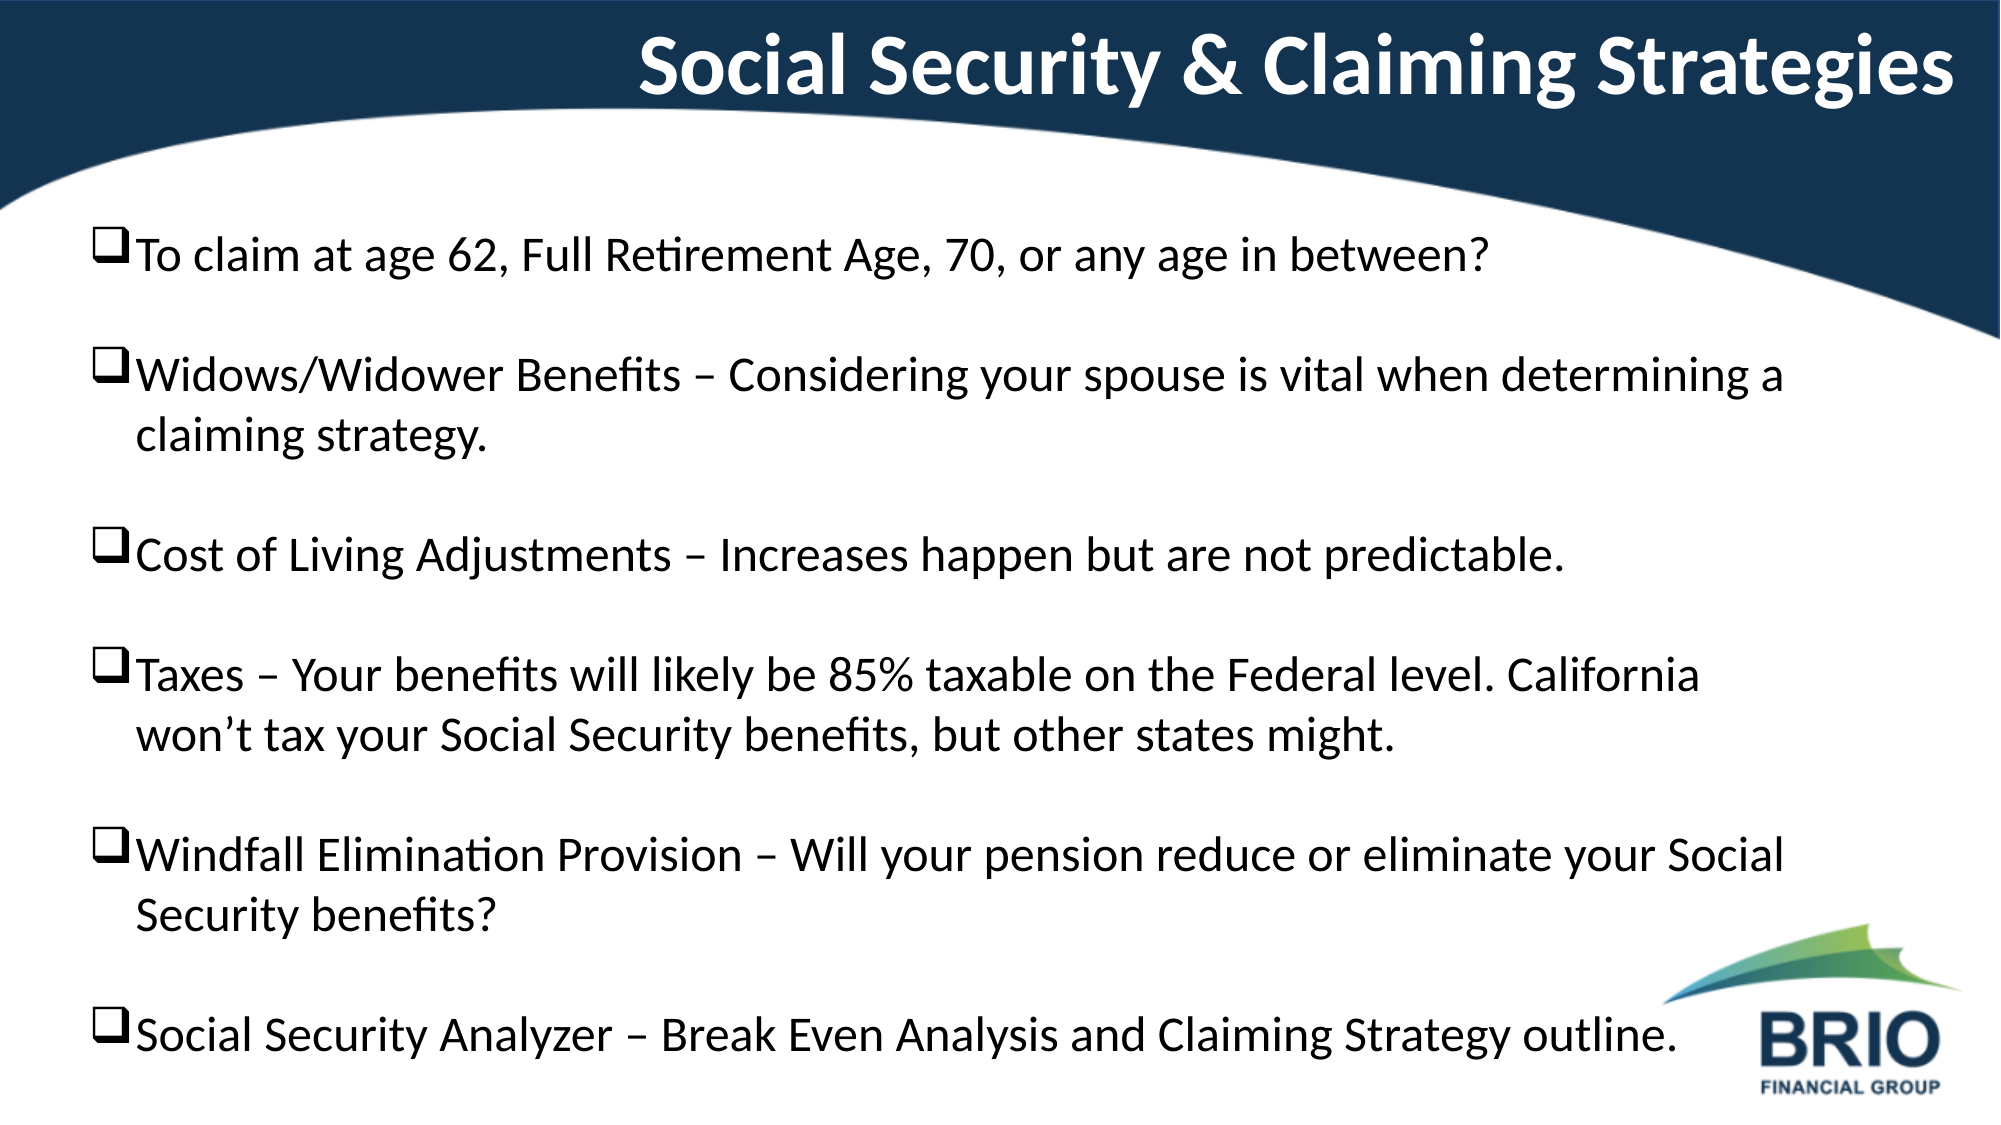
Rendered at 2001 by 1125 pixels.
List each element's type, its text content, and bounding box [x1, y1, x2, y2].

text_box Social Security & Claiming Strategies [608, 0, 1986, 119]
text_box To claim at age 62, Full Retirement Age, 70, or any age in between? Widows/Widower Benefits – Considering your spouse is vital when determining a claiming strategy. Cost of Living Adjustments – Increases happen but are not predictable. Taxes – Your benefits will likely be 85% taxable on the Federal level. California won’t tax your Social Security benefits, but other states might. Windfall Elimination Provision – Will your pension reduce or eliminate your Social Security benefits? Social Security Analyzer – Break Even Analysis and Claiming Strategy outline. [73, 214, 1905, 1069]
picture [0, 0, 2000, 1125]
